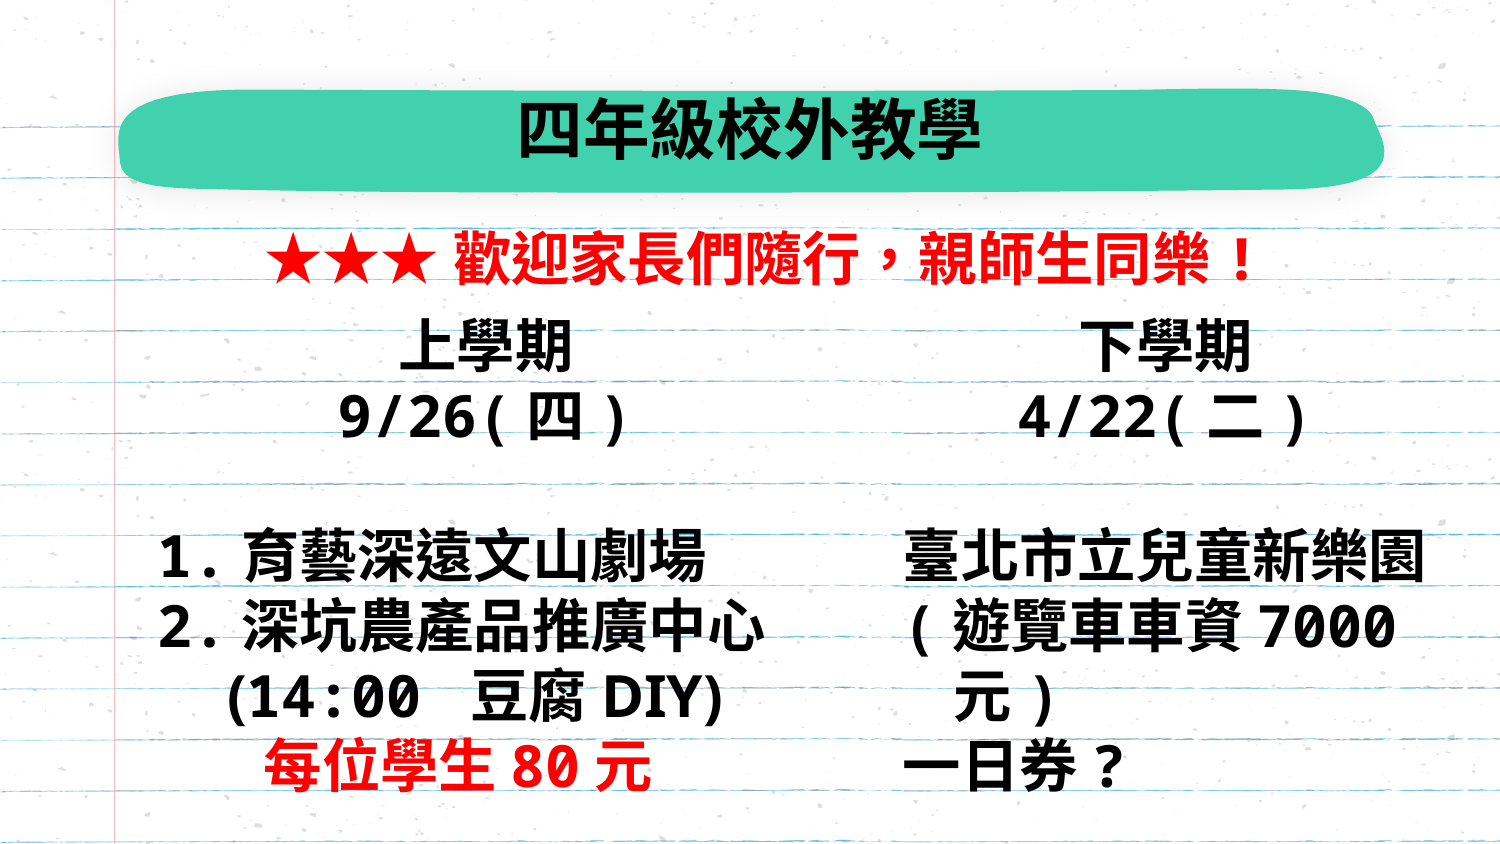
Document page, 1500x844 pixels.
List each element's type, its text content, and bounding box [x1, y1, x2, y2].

subtitle 上學期 9/26(四) 1.育藝深遠文山劇場 2.深坑農產品推廣中心 (14:00 豆腐DIY) 每位學生80元 [118, 310, 830, 844]
subtitle 下學期 4/22(二) 臺北市立兒童新樂園 (遊覽車車資7000元) 一日券? [864, 294, 1444, 824]
picture [0, 0, 1500, 844]
title 四年級校外教學 [118, 88, 1382, 181]
subtitle ★★★歡迎家長們隨行，親師生同樂! [118, 207, 1382, 310]
